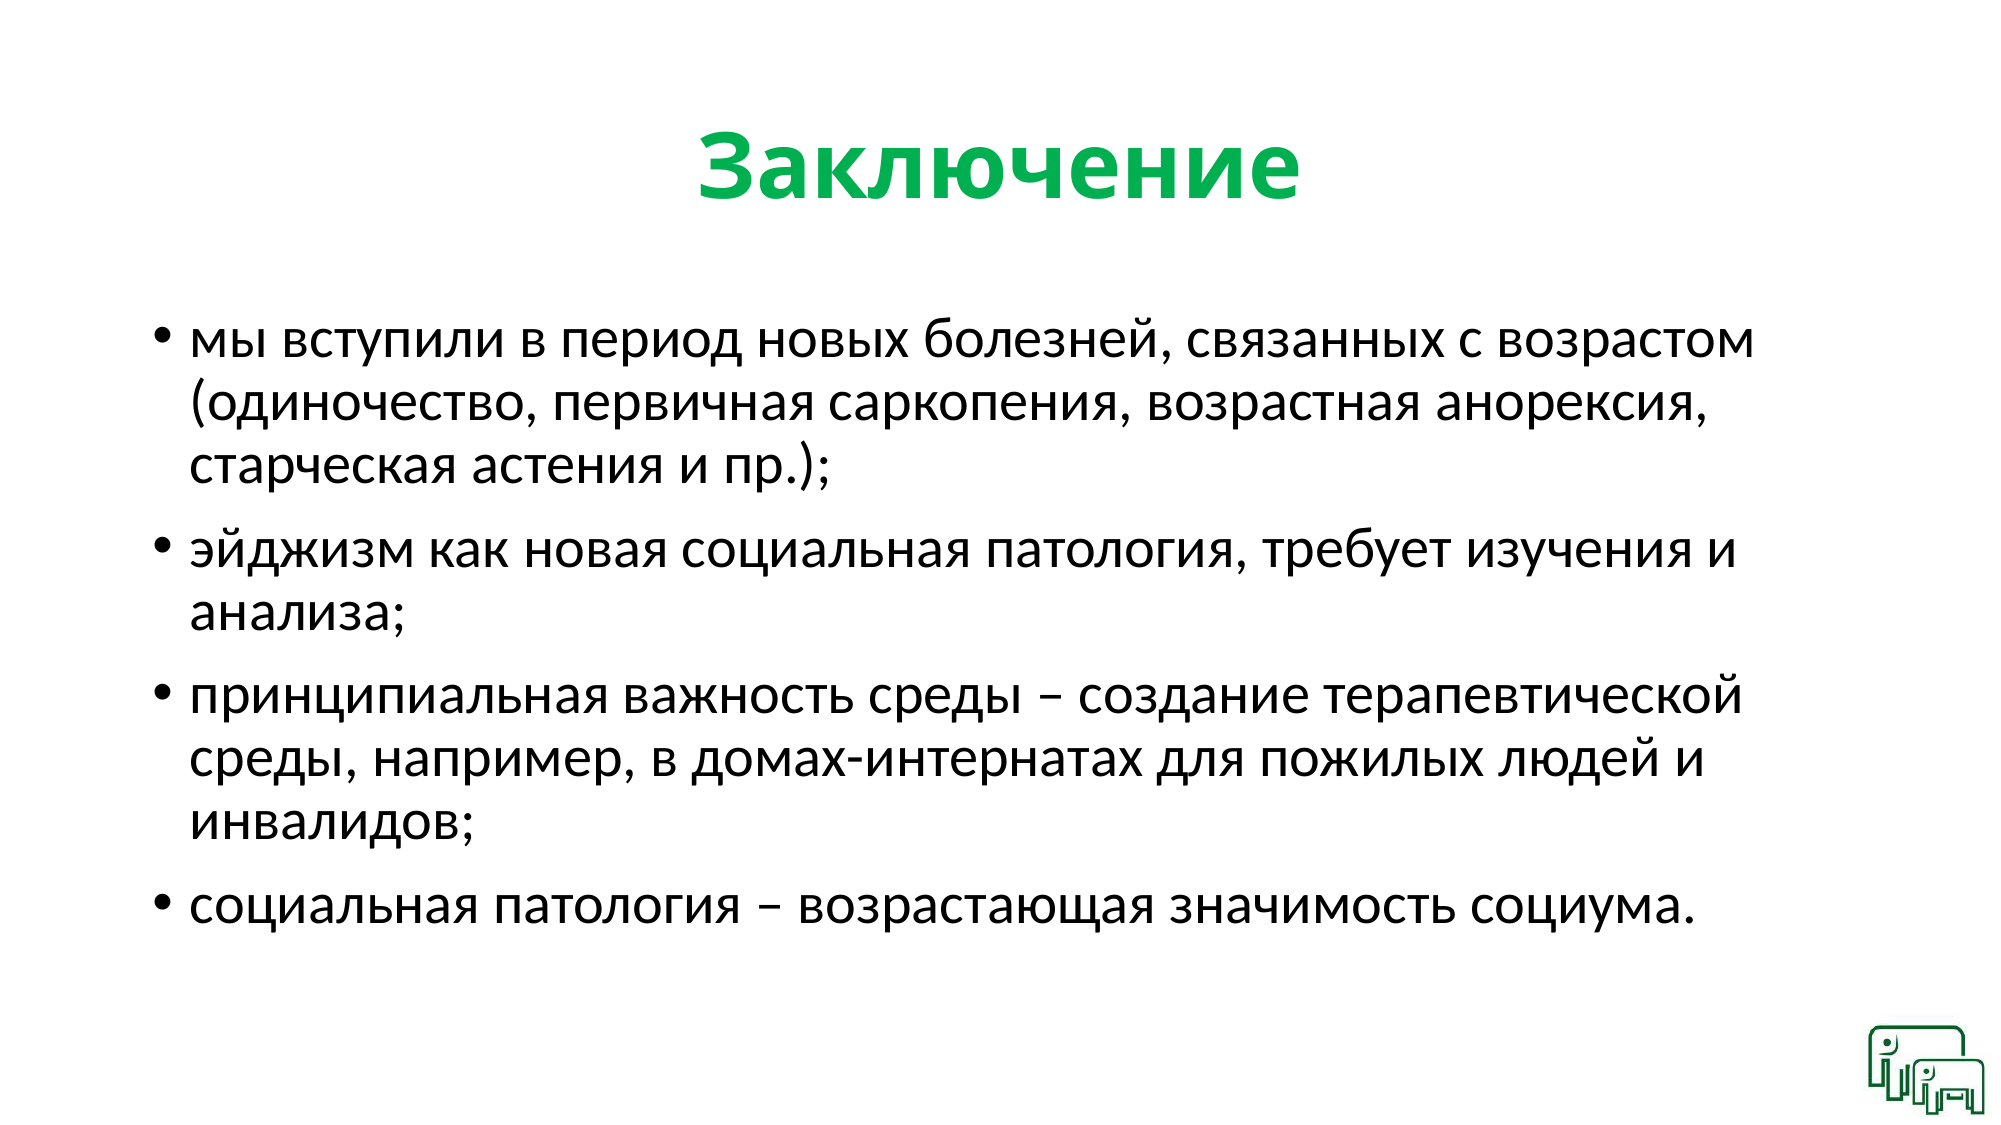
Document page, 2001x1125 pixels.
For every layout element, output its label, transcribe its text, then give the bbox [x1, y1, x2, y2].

title Заключение [137, 59, 1863, 278]
list мы вступили в период новых болезней, связанных с возрастом (одиночество, первичная саркопения, возрастная анорексия, старческая астения и пр.); эйджизм как новая социальная патология, требует изучения и анализа; принципиальная важность среды – создание терапевтической среды, например, в домах-интернатах для пожилых людей и инвалидов; социальная патология – возрастающая значимость социума. [137, 299, 1863, 1014]
picture [1862, 1013, 1992, 1119]
